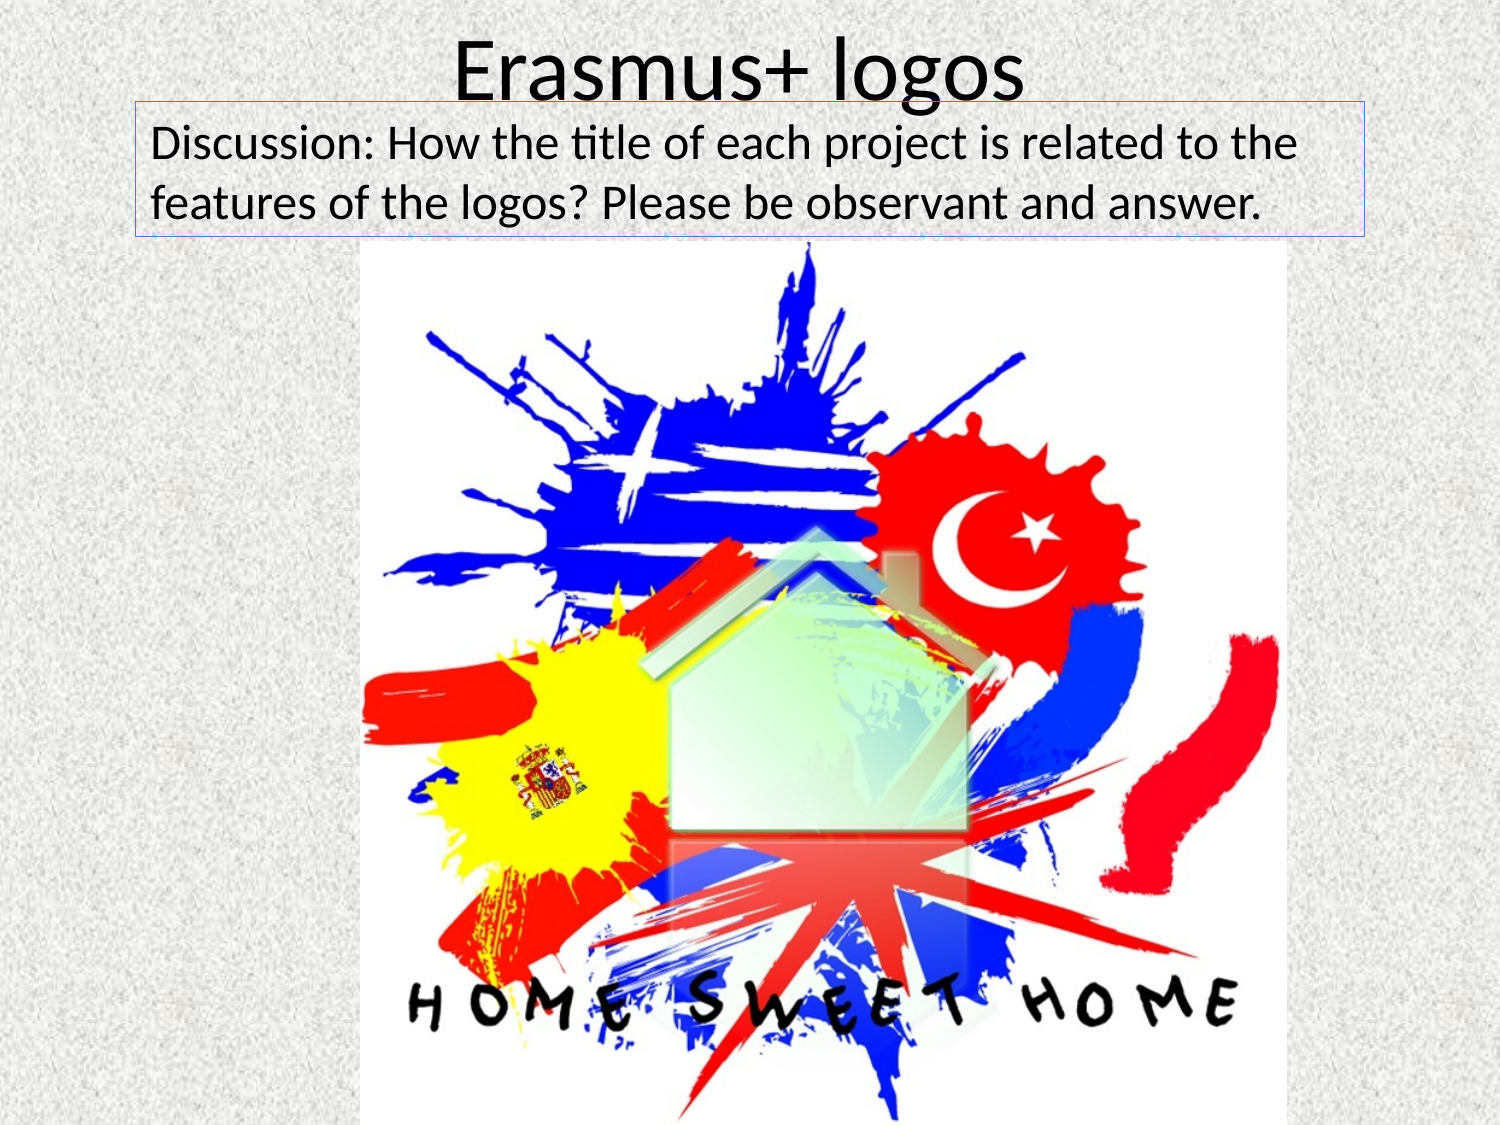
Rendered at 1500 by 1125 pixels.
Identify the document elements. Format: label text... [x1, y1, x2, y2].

title Erasmus+ logos [64, 0, 1415, 128]
text_box Discussion: How the title of each project is related to the features of the logos? Please be observant and answer. [135, 101, 1365, 237]
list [359, 241, 1287, 1125]
picture [0, 0, 1500, 1125]
